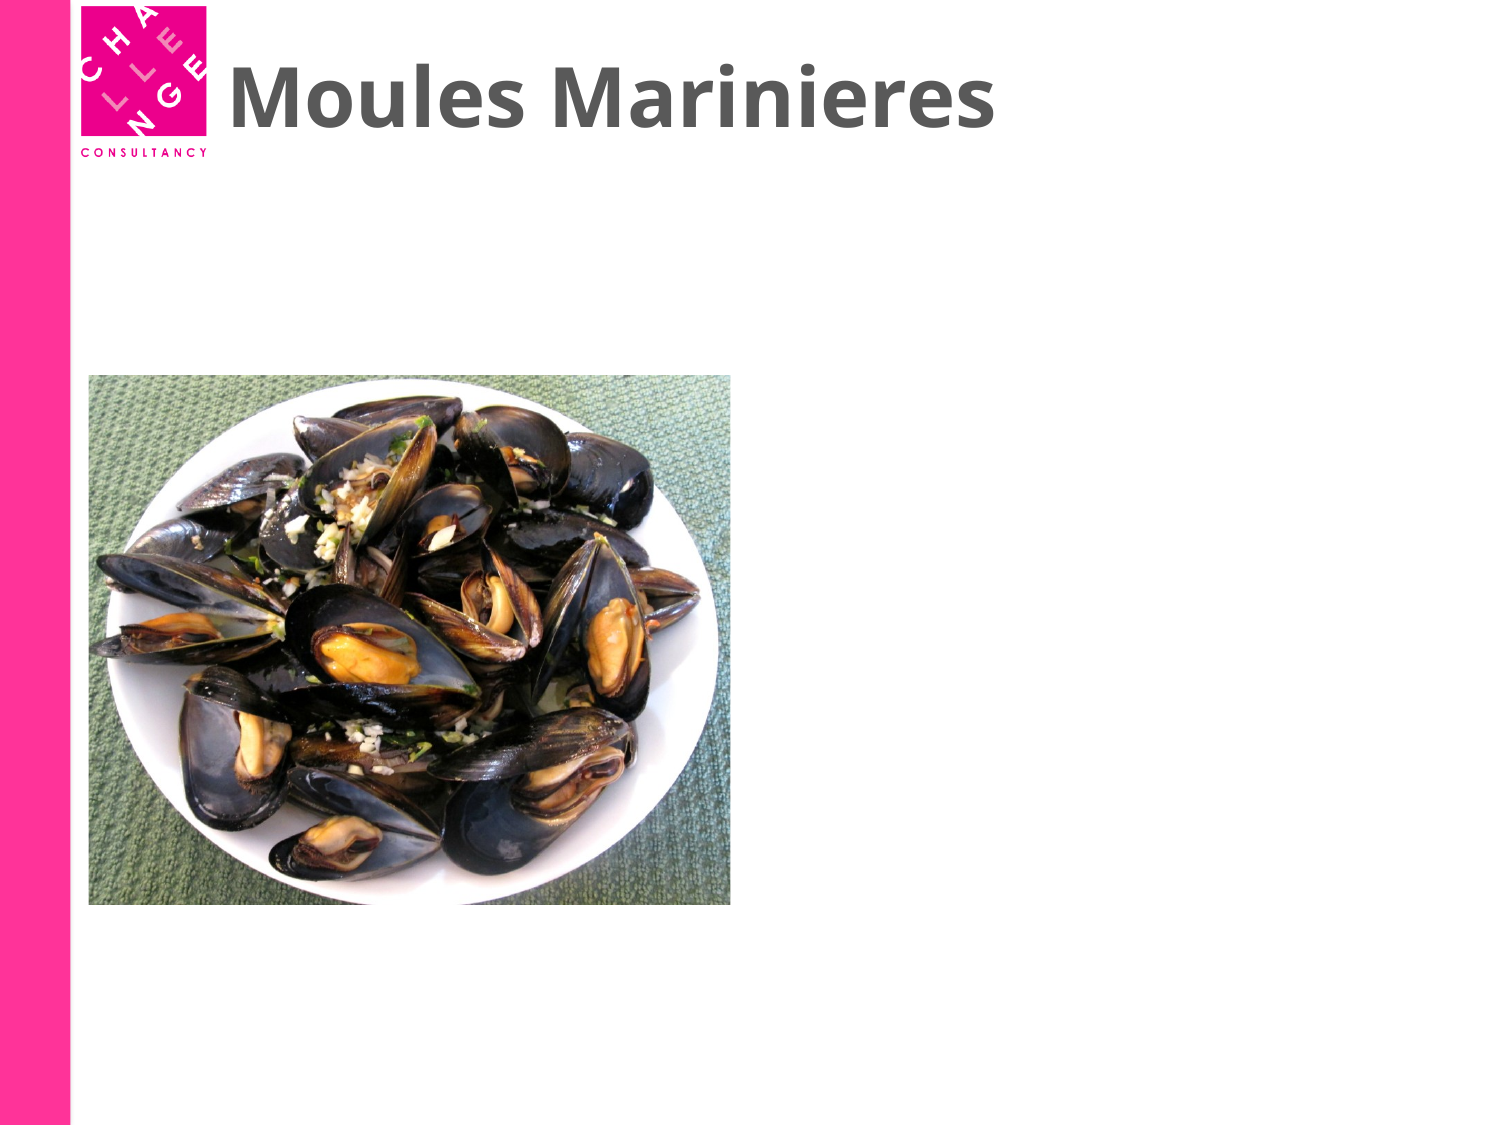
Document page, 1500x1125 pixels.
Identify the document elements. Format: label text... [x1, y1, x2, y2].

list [88, 375, 731, 906]
title Moules Marinieres [210, 0, 1406, 188]
picture [76, 0, 210, 166]
